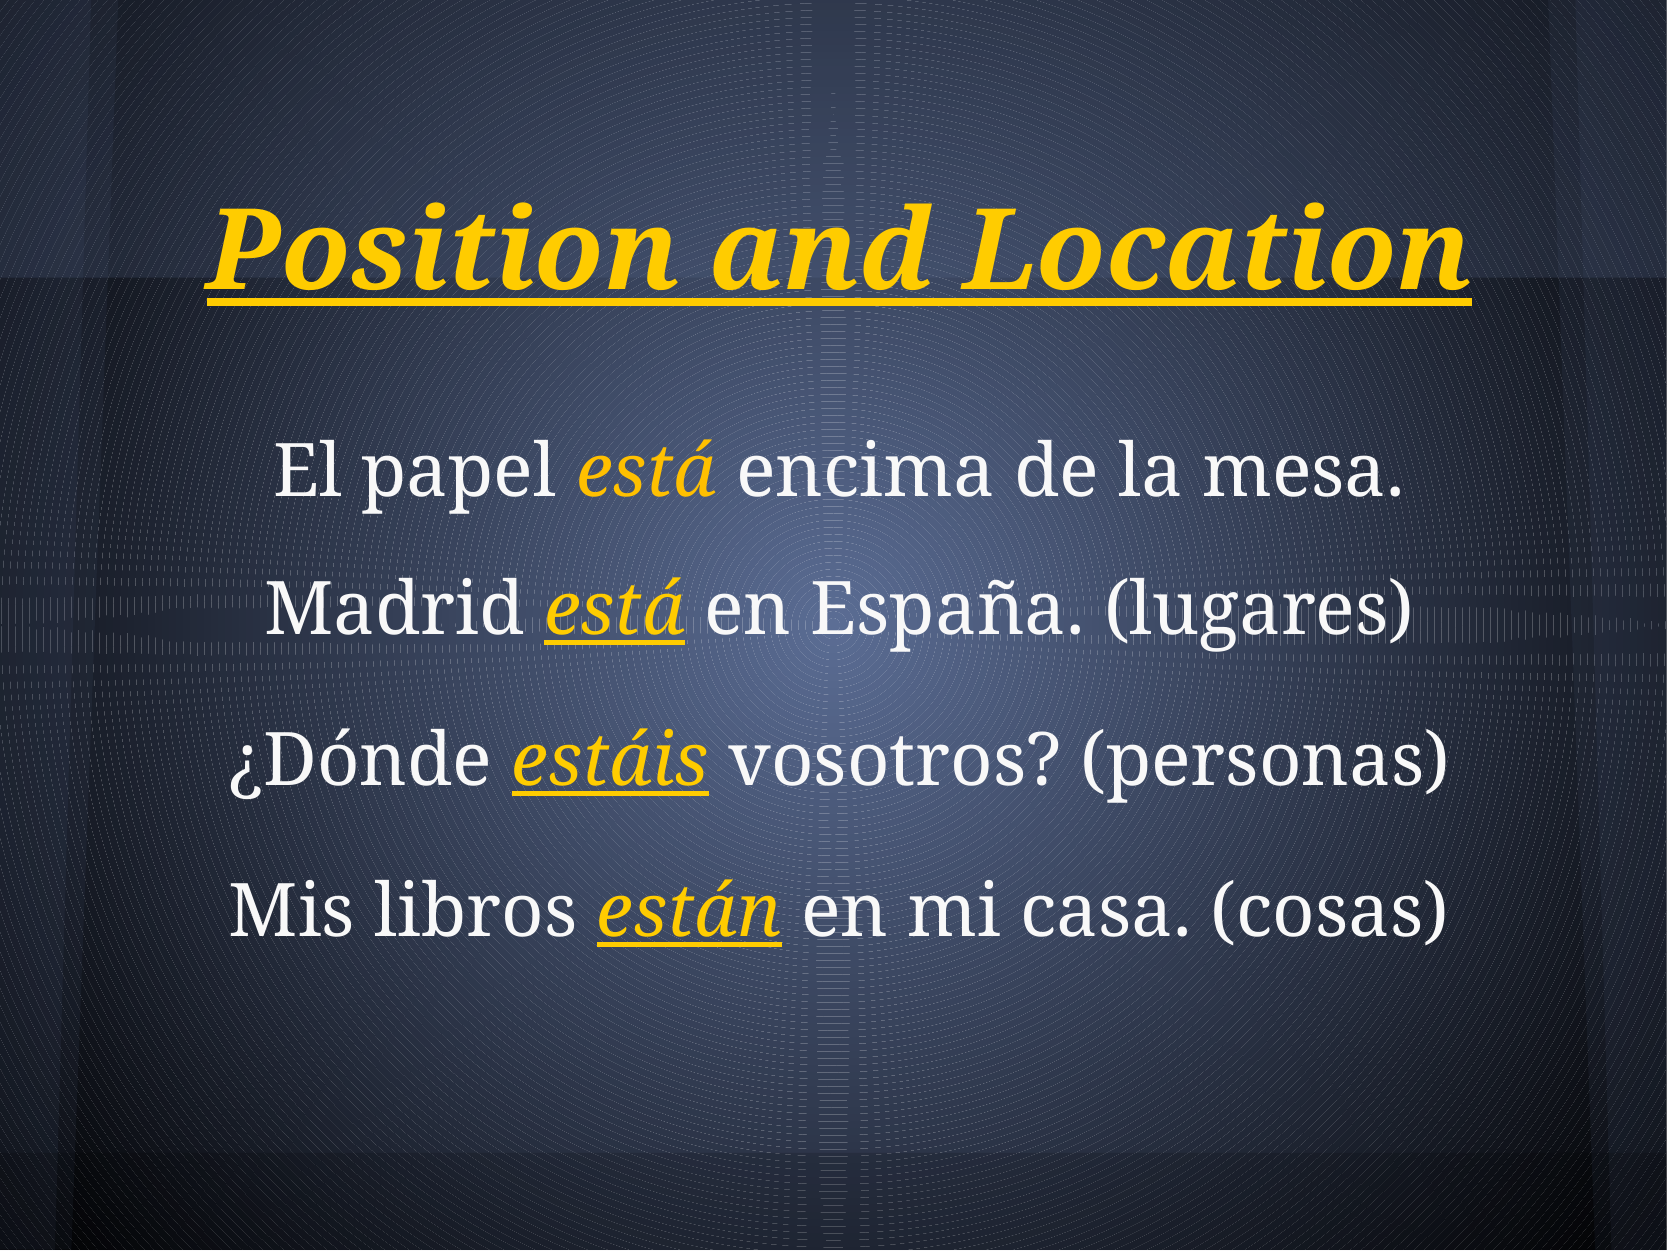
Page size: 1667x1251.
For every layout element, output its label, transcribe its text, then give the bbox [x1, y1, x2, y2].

title Position and Location [141, 68, 1538, 346]
list El papel está encima de la mesa. Madrid está en España. (lugares) ¿Dónde estáis vosotros? (personas) Mis libros están en mi casa. (cosas) [141, 367, 1538, 922]
